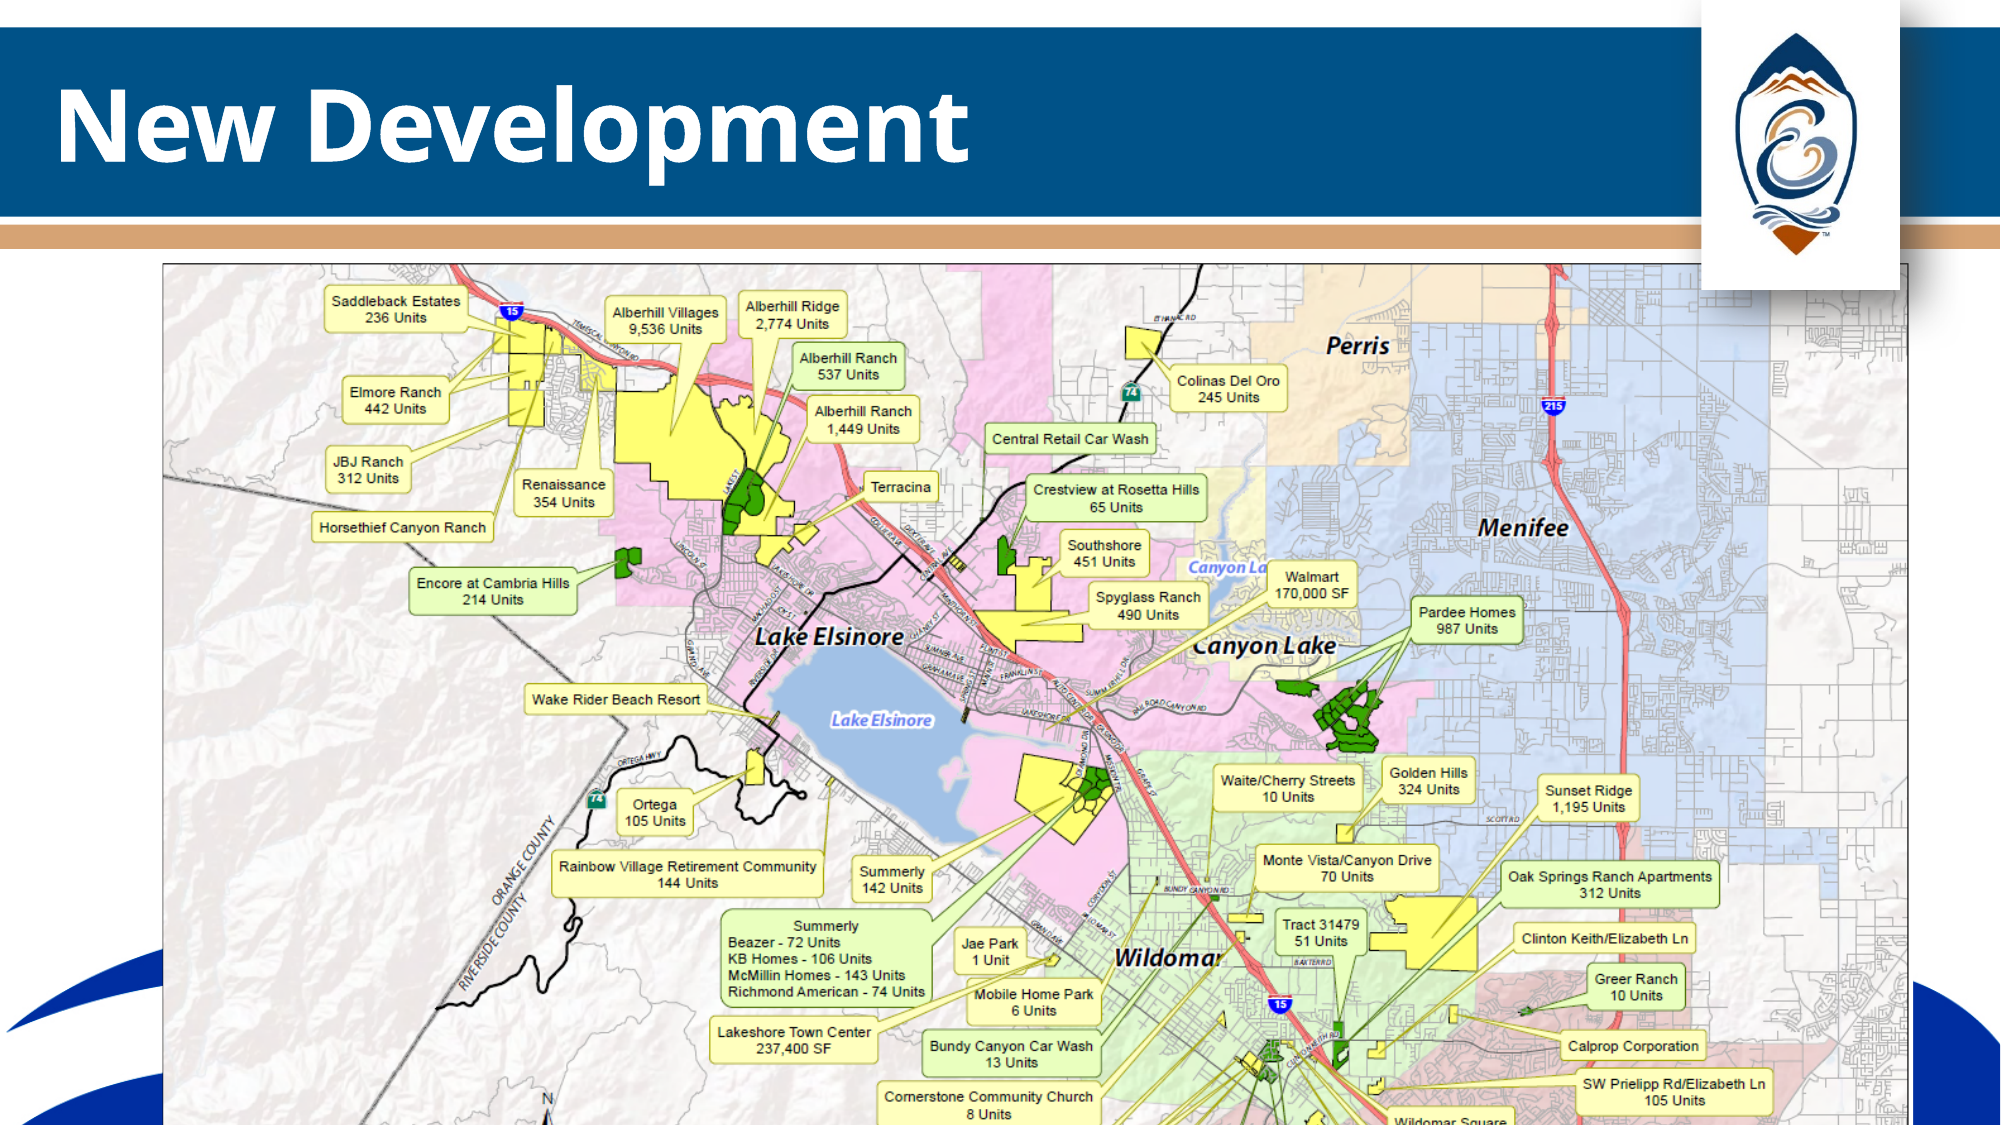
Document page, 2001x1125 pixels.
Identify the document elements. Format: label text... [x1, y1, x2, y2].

picture [0, 0, 2001, 1125]
title New Development [37, 29, 1686, 213]
